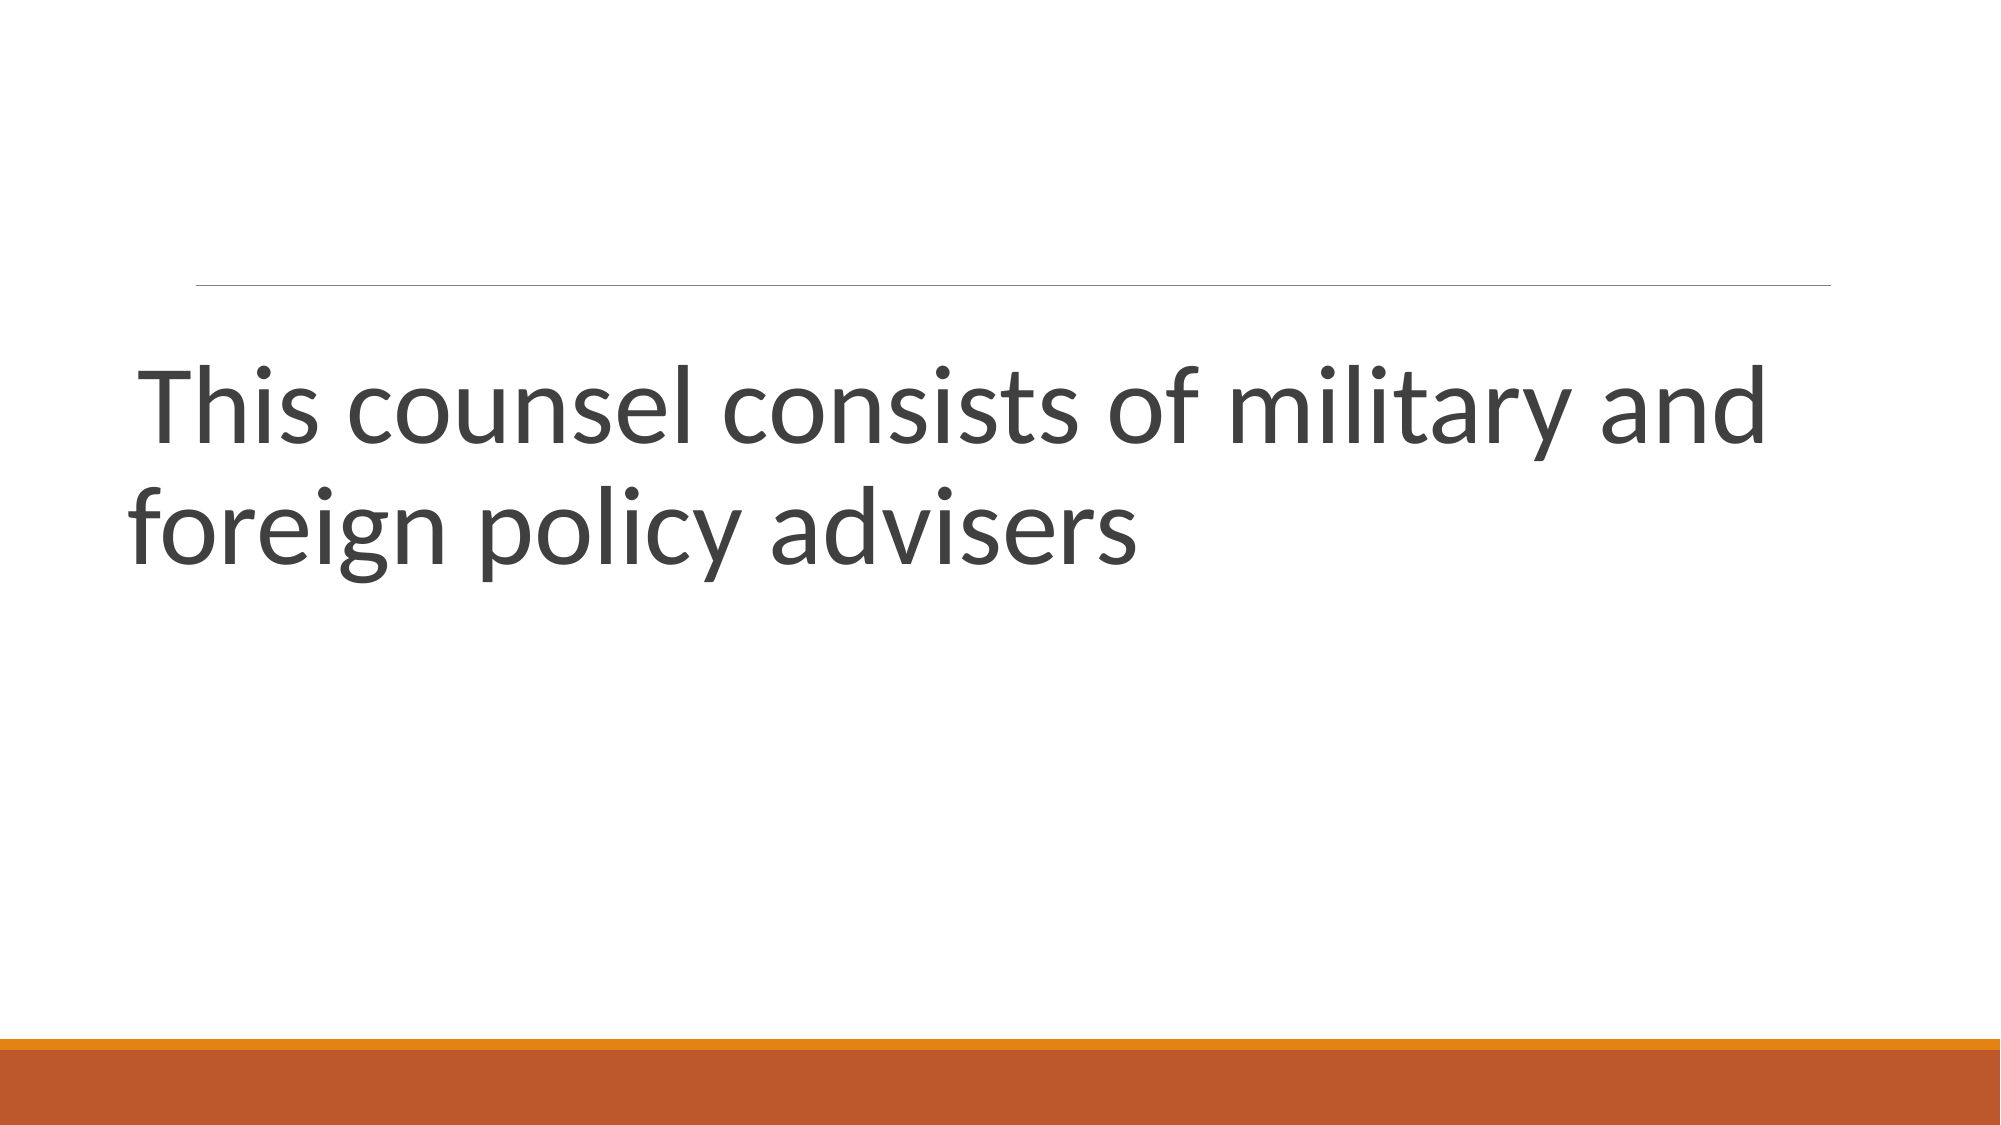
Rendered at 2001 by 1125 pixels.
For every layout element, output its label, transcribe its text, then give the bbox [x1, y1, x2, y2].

list This counsel consists of military and foreign policy advisers [112, 338, 1818, 882]
